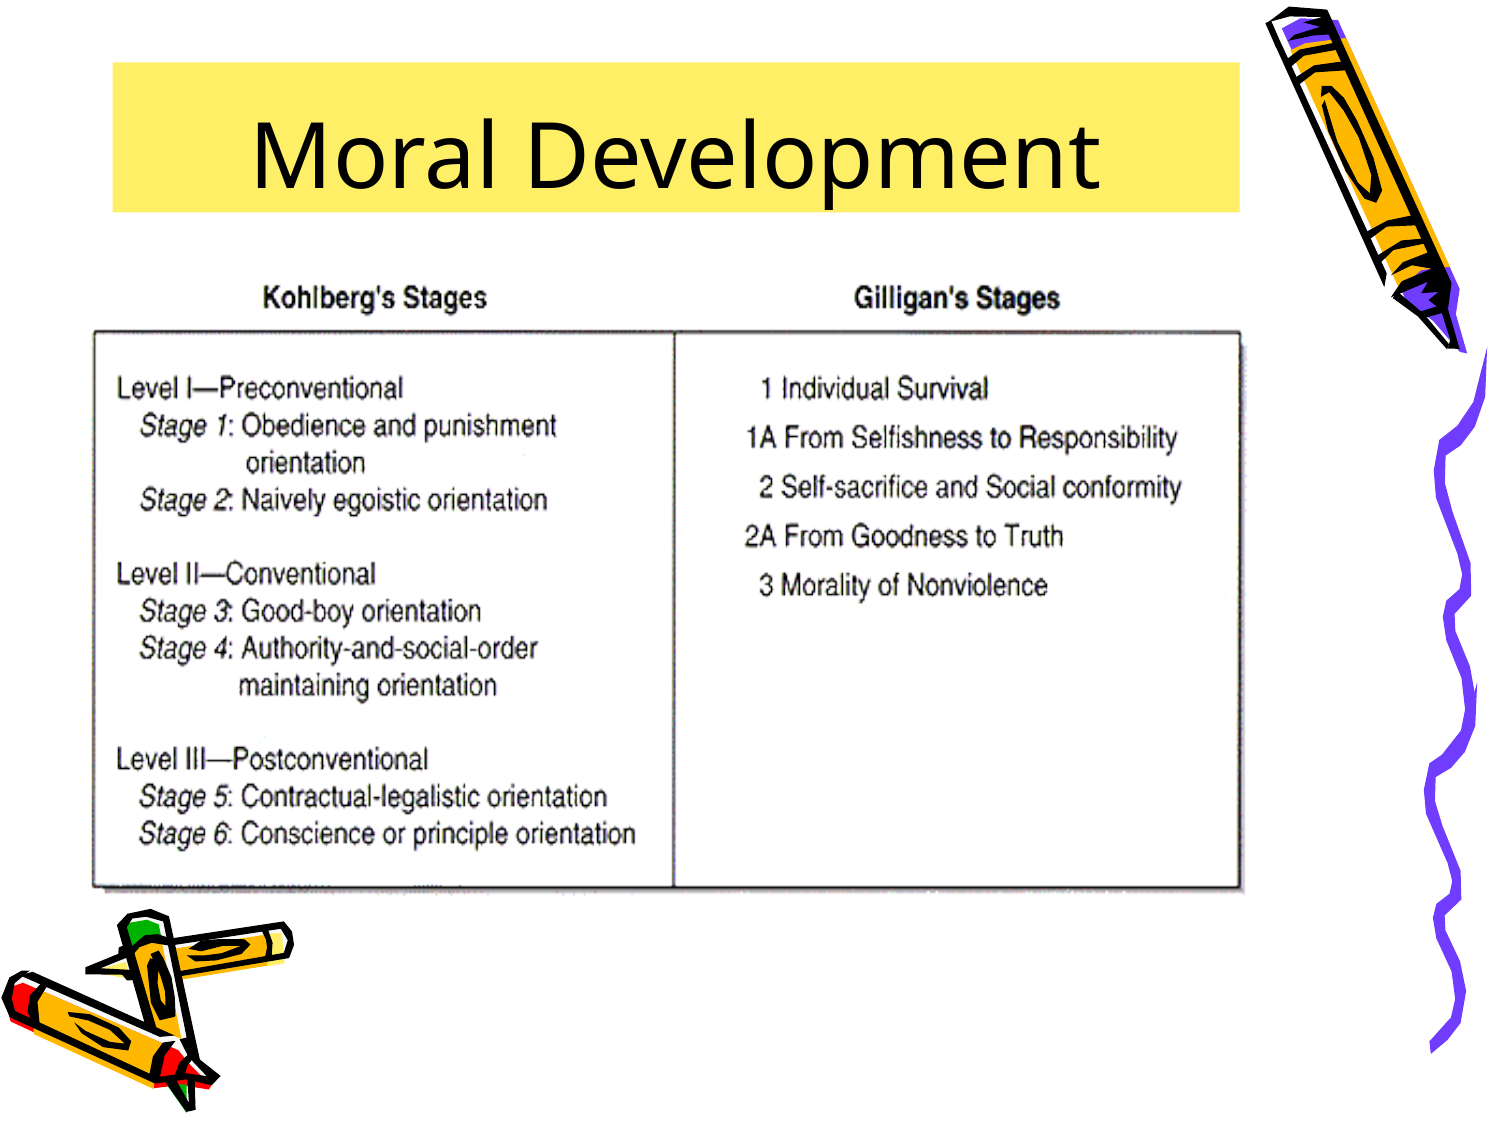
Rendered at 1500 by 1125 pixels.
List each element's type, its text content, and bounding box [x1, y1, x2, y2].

title Moral Development [112, 62, 1240, 213]
picture [74, 262, 1263, 913]
